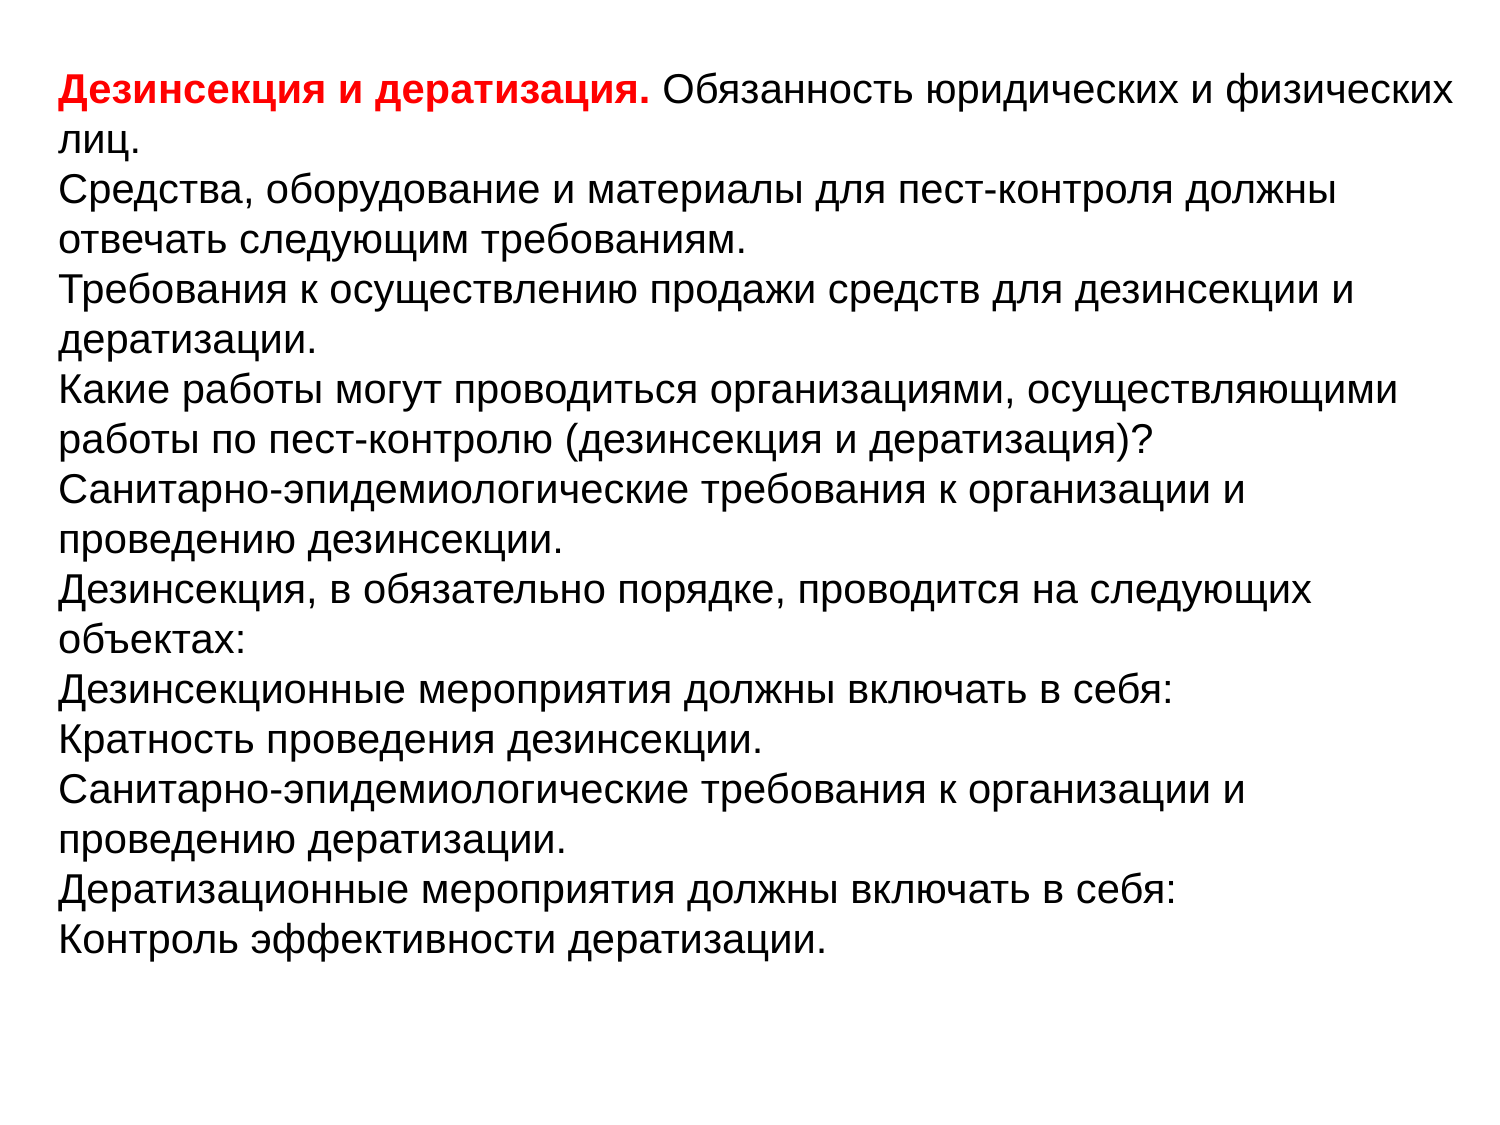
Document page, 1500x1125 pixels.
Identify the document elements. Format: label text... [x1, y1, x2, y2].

text_box Дезинсекция и дератизация. Обязанность юридических и физических лиц. Средства, оборудование и материалы для пест-контроля должны отвечать следующим требованиям. Требования к осуществлению продажи средств для дезинсекции и дератизации. Какие работы могут проводиться организациями, осуществляющими работы по пест-контролю (дезинсекция и дератизация)? Санитарно-эпидемиологические требования к организации и проведению дезинсекции. Дезинсекция, в обязательно порядке, проводится на следующих объектах: Дезинсекционные мероприятия должны включать в себя: Кратность проведения дезинсекции. Санитарно-эпидемиологические требования к организации и проведению дератизации. Дератизационные мероприятия должны включать в себя: Контроль эффективности дератизации. [43, 53, 1485, 1101]
